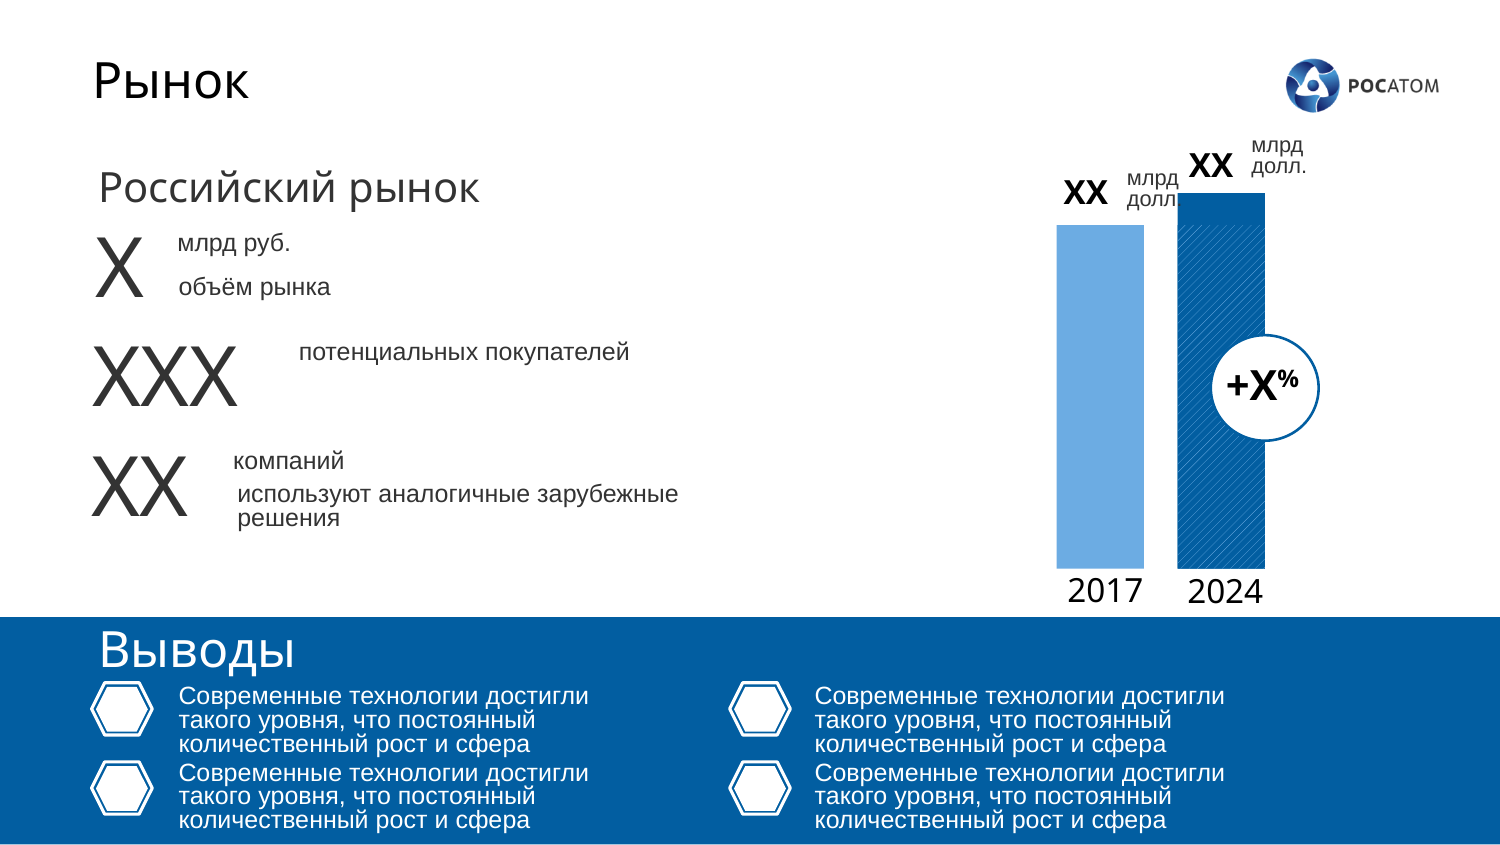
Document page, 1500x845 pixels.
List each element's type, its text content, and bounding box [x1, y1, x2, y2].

text_box Современные технологии достигли такого уровня, что постоянный количественный рост и сфера [814, 761, 1316, 834]
text_box Российский рынок [98, 172, 622, 211]
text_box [91, 761, 153, 815]
text_box ХХ [91, 444, 251, 548]
text_box используют аналогичные зарубежные решения [251, 483, 753, 532]
text_box ХХХ [92, 334, 385, 438]
text_box Современные технологии достигли такого уровня, что постоянный количественный рост и сфера [814, 685, 1316, 758]
text_box Современные технологии достигли такого уровня, что постоянный количественный рост и сфера [178, 761, 680, 834]
text_box Х [95, 225, 164, 346]
text_box Выводы [98, 631, 412, 671]
picture [0, 0, 1499, 615]
text_box [0, 615, 1500, 845]
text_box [1056, 135, 1370, 609]
text_box Рынок [77, 40, 1495, 116]
text_box потенциальных покупателей [298, 341, 646, 366]
text_box компаний [251, 450, 530, 475]
text_box млрд руб. [177, 232, 416, 257]
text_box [729, 682, 791, 736]
text_box объём рынка [178, 276, 444, 301]
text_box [729, 761, 791, 815]
text_box Современные технологии достигли такого уровня, что постоянный количественный рост и сфера [178, 685, 680, 758]
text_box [91, 682, 153, 736]
